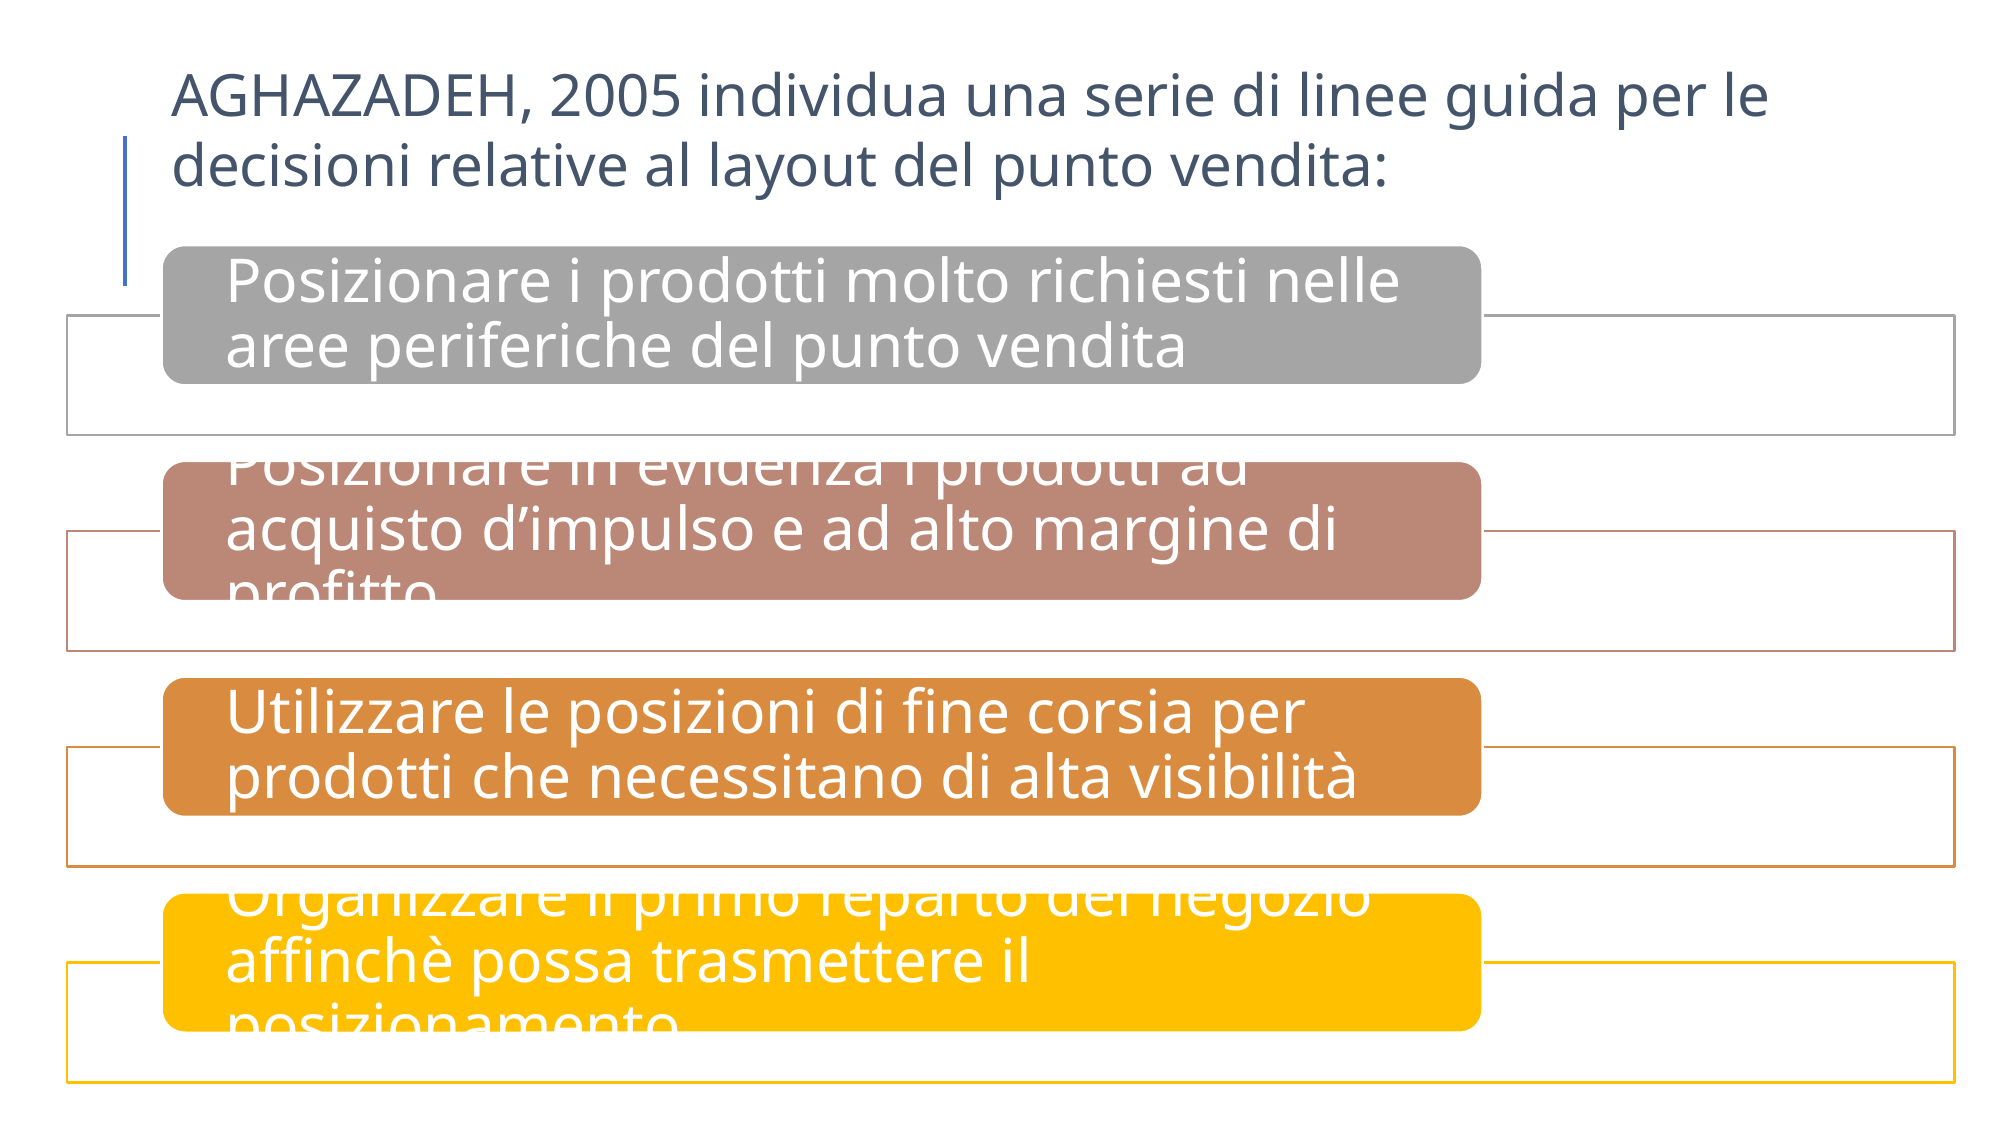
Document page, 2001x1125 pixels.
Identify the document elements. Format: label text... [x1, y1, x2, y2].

text_box AGHAZADEH, 2005 individua una serie di linee guida per le decisioni relative al layout del punto vendita: [156, 50, 1830, 232]
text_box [66, 237, 1955, 1091]
